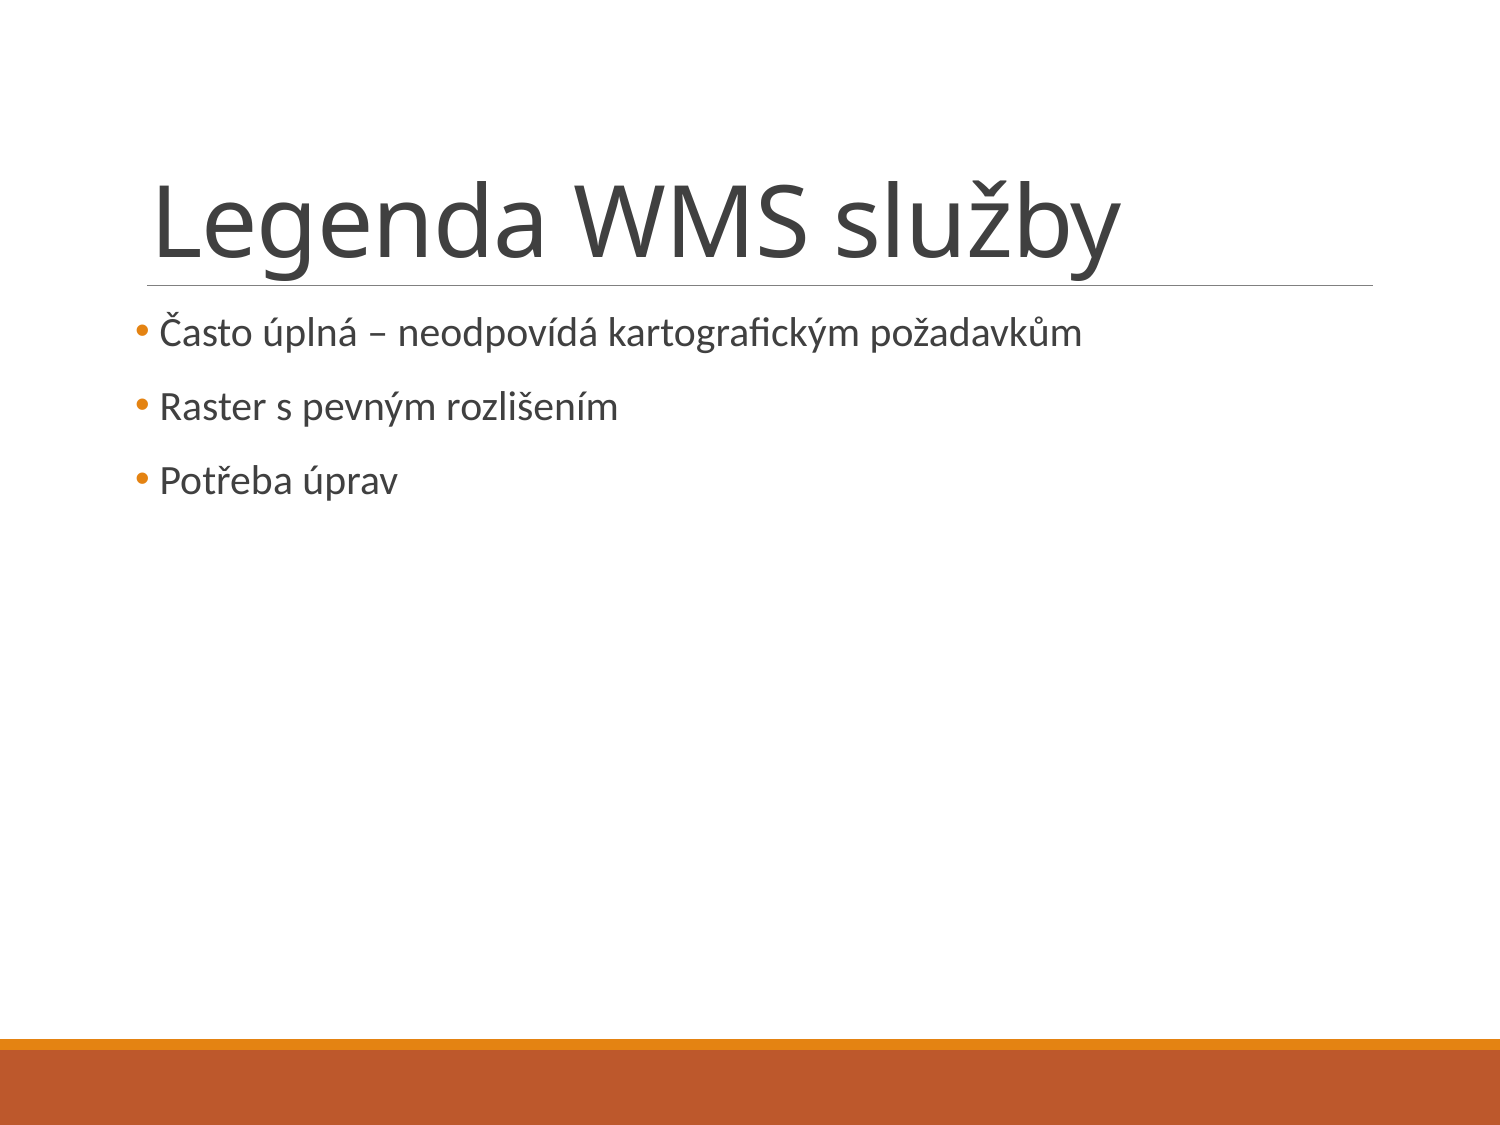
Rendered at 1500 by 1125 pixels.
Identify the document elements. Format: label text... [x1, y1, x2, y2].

title Legenda WMS služby [135, 47, 1373, 285]
list Často úplná – neodpovídá kartografickým požadavkům Raster s pevným rozlišením Potřeba úprav [135, 302, 1373, 963]
